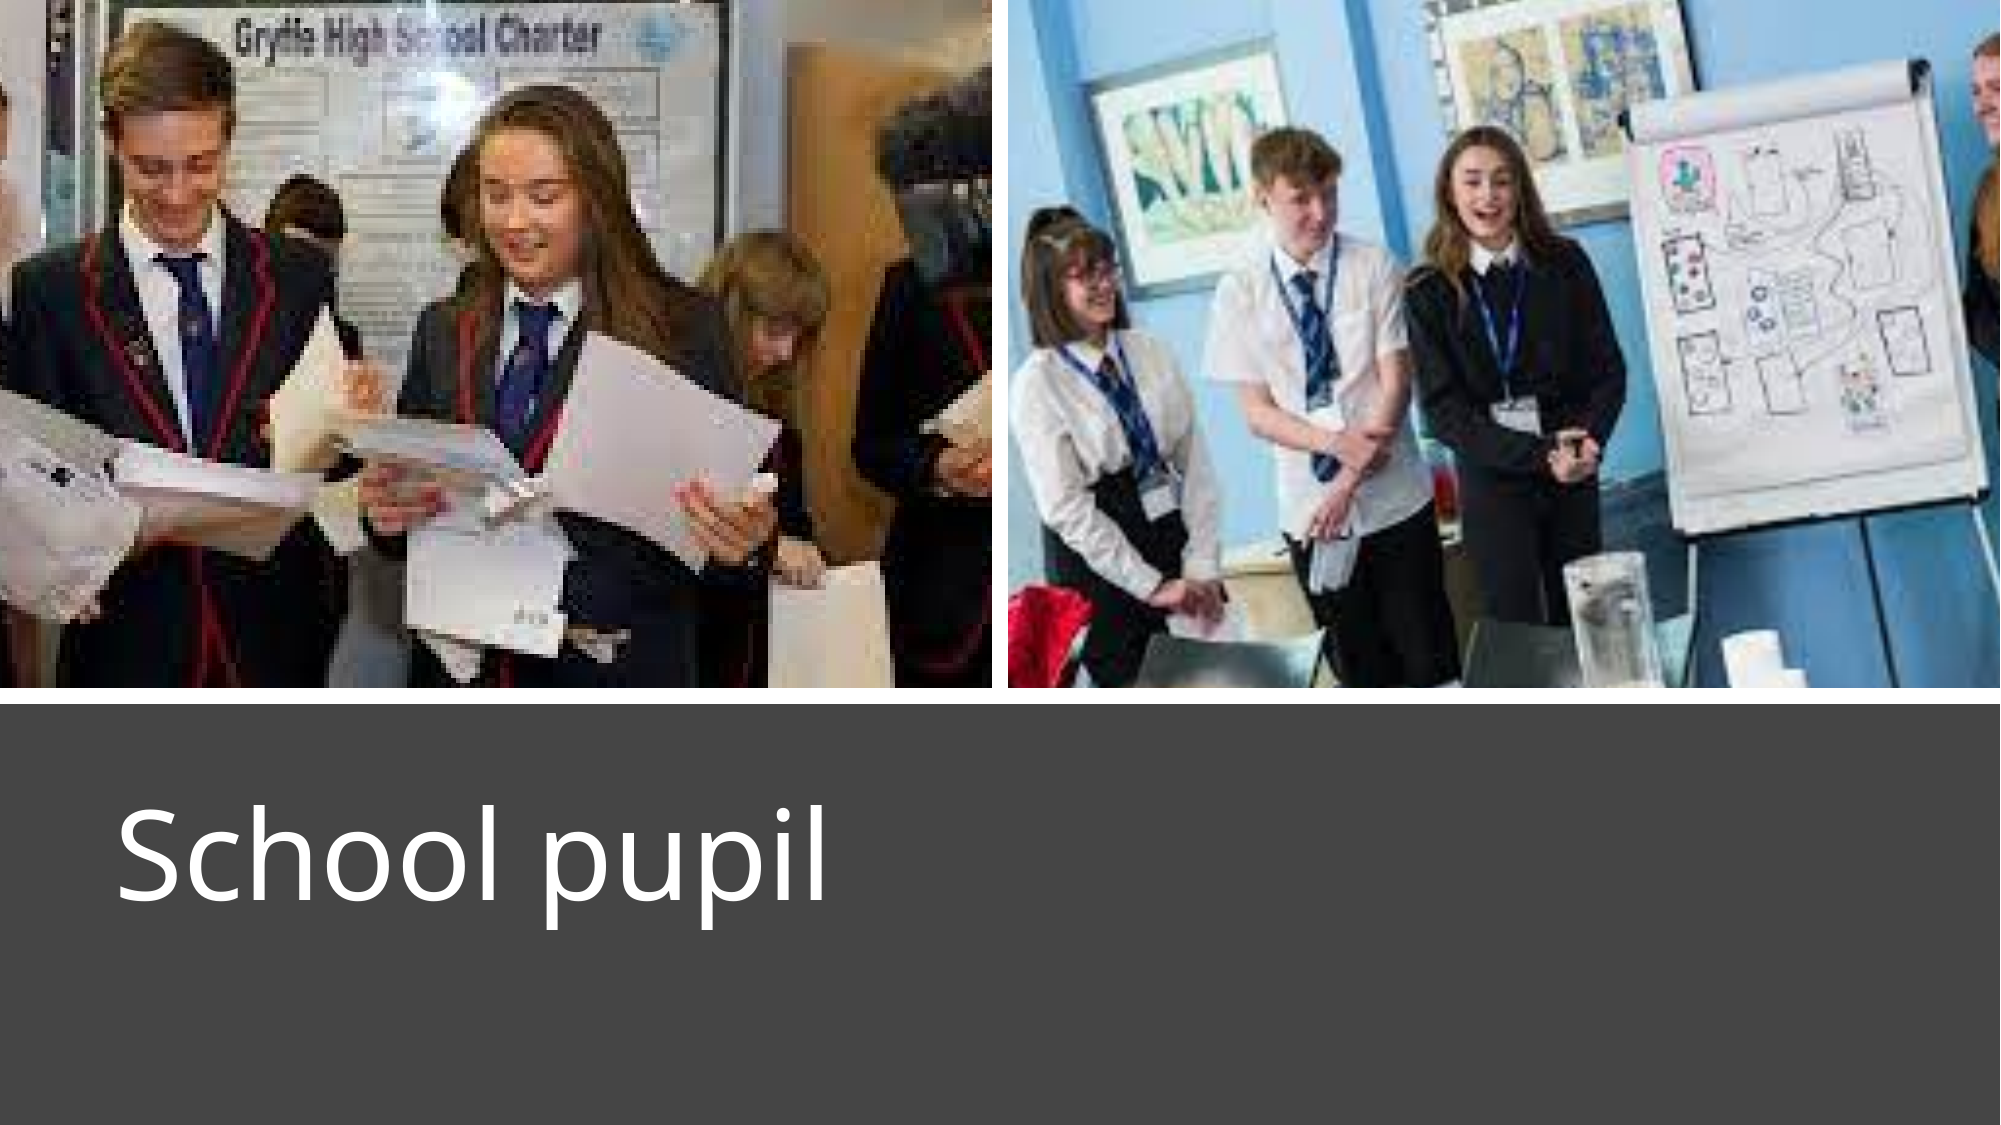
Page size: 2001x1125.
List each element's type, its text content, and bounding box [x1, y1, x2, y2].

picture [0, 0, 999, 695]
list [1001, 0, 2000, 695]
title School pupil [99, 719, 1892, 936]
